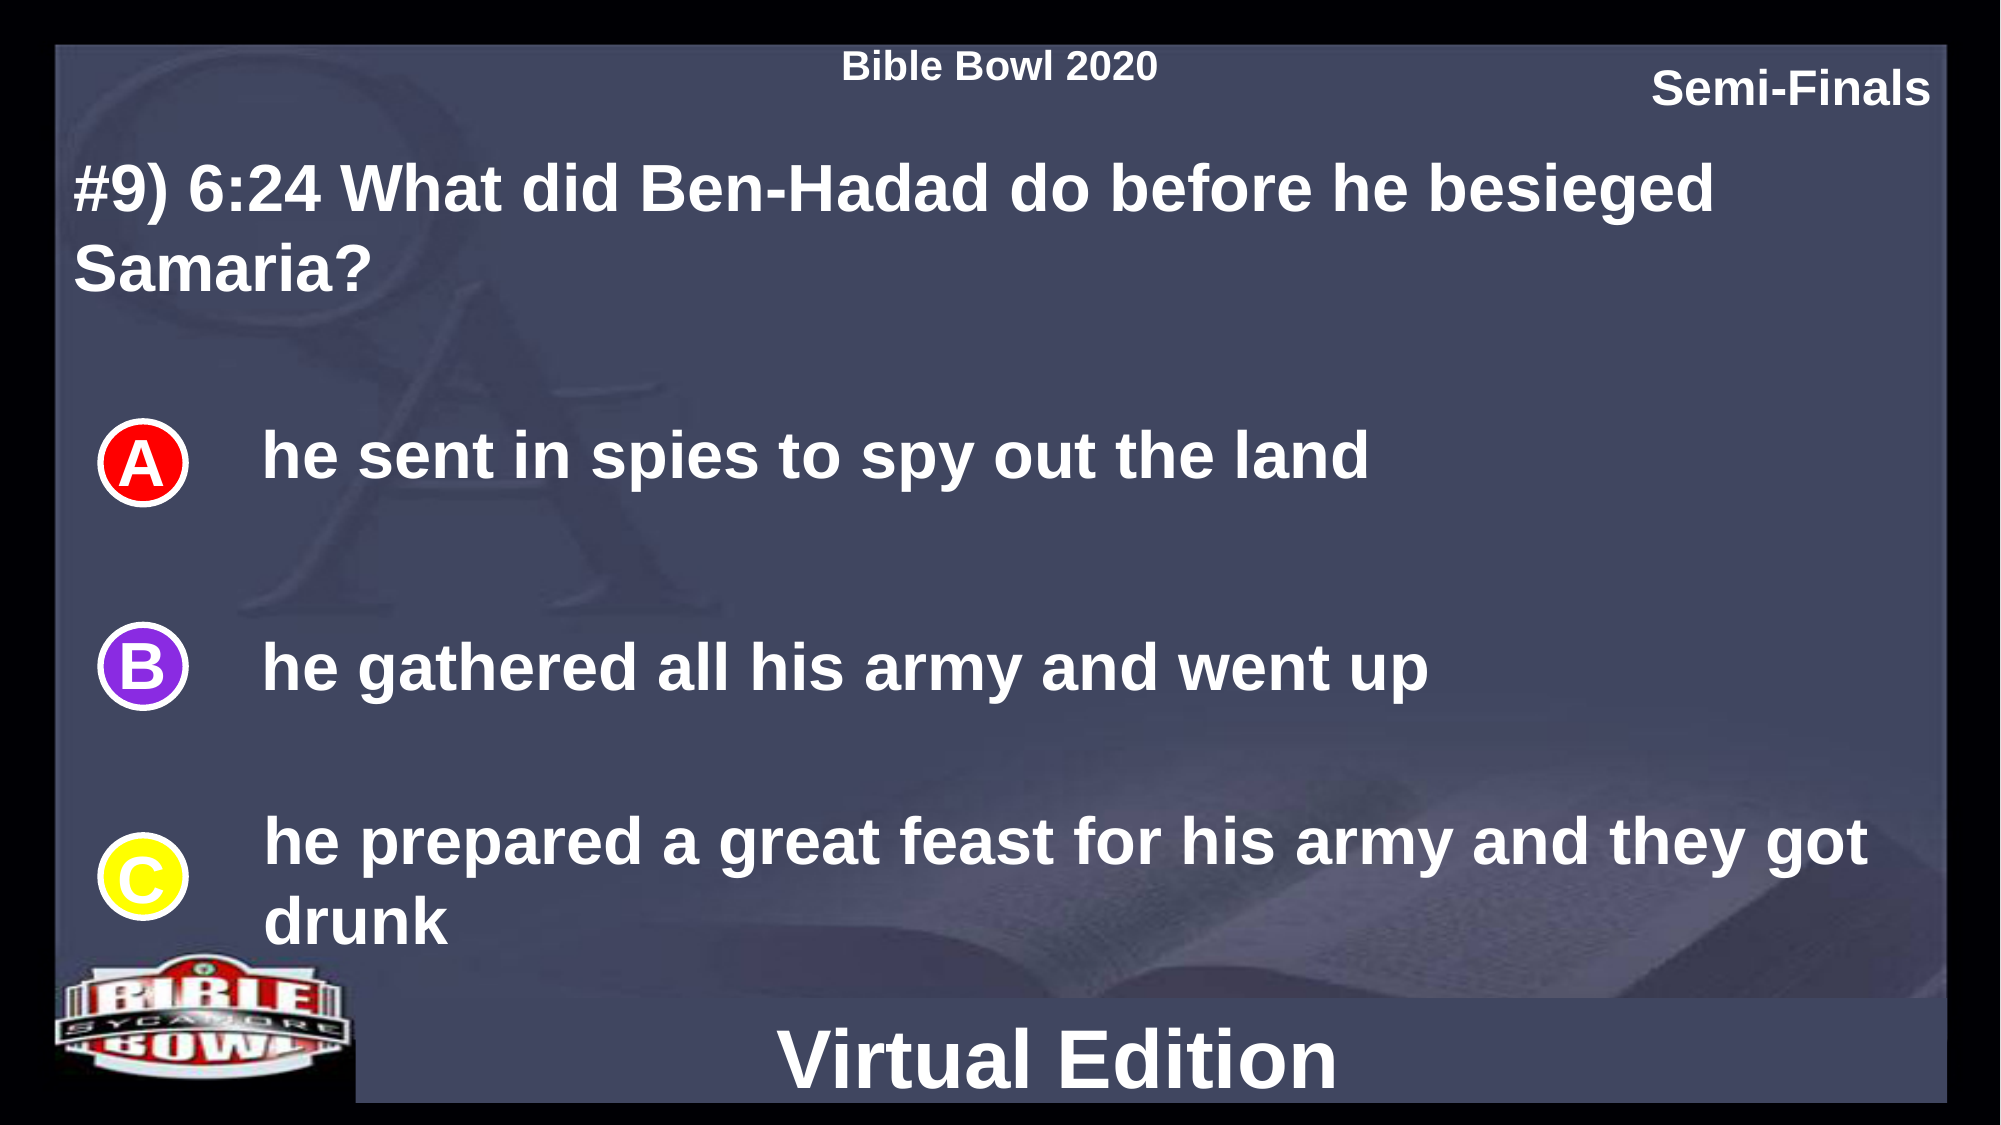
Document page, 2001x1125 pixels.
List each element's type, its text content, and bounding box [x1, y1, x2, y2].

text_box he sent in spies to spy out the land [246, 357, 1943, 546]
picture [0, 0, 2001, 1125]
text_box #9) 6:24 What did Ben-Hadad do before he besieged Samaria? [59, 110, 1941, 339]
text_box he prepared a great feast for his army and they got drunk [248, 784, 1944, 972]
text_box he gathered all his army and went up [246, 570, 1943, 758]
